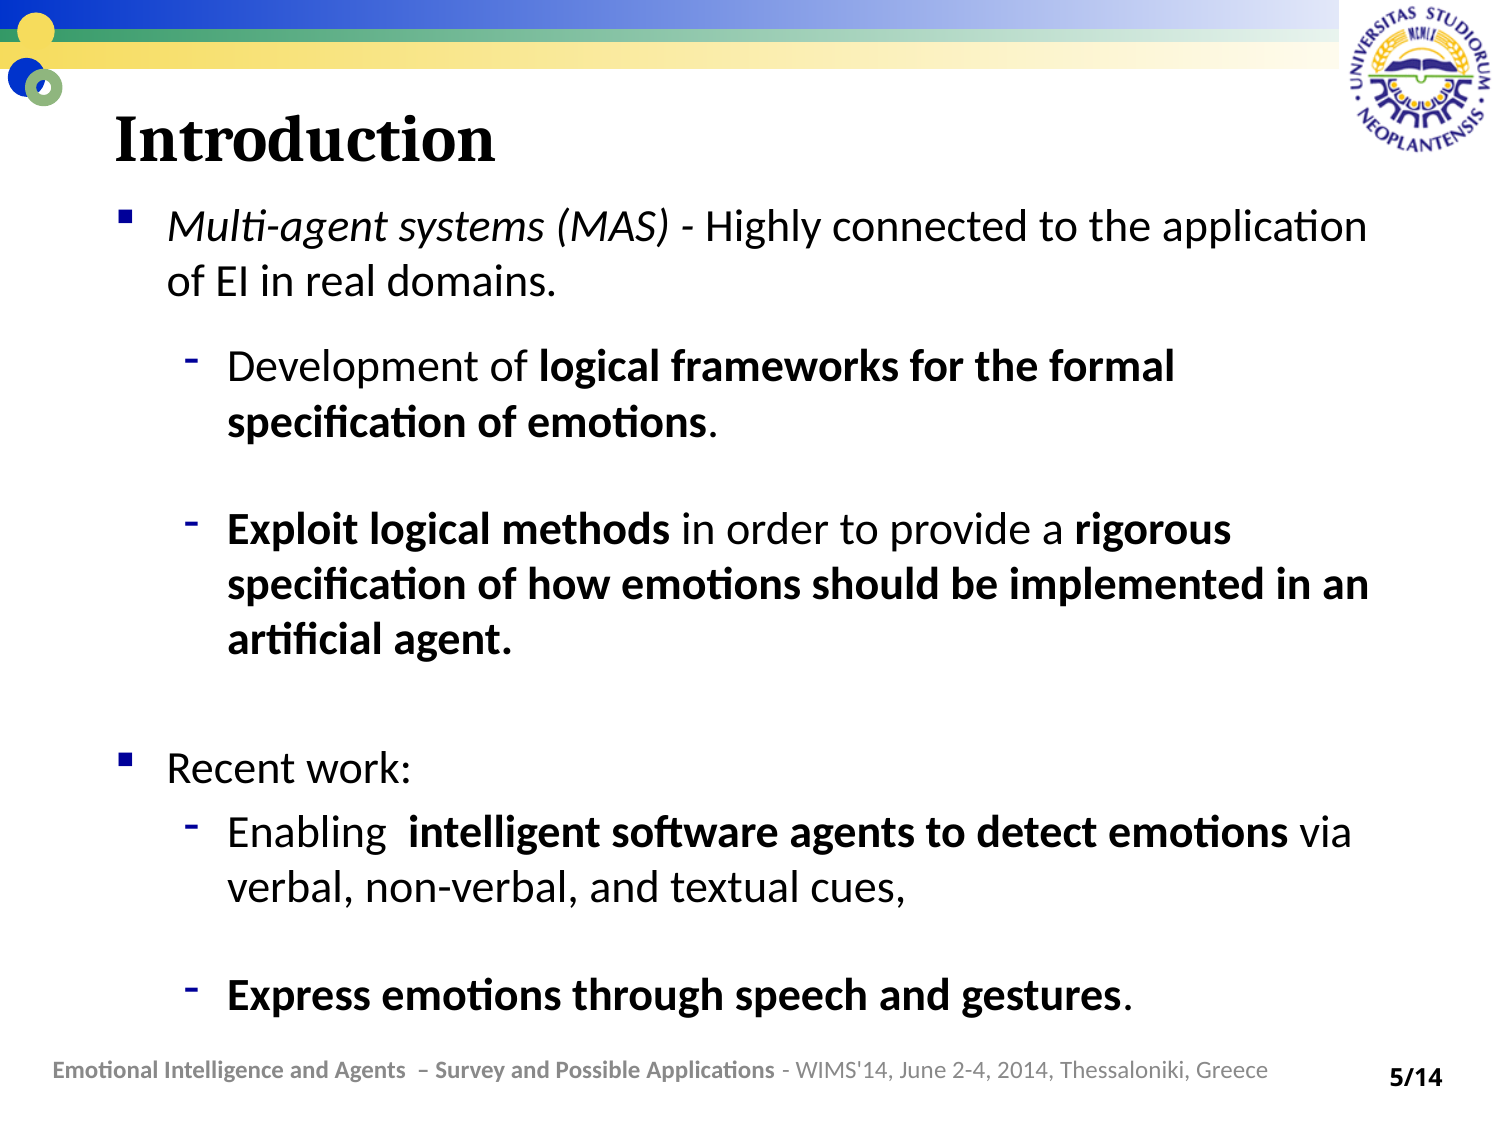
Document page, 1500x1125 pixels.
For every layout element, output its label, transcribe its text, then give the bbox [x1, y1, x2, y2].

picture [1339, 0, 1500, 161]
list Multi-agent systems (MAS) - Highly connected to the application of EI in real domains. Development of logical frameworks for the formal specification of emotions. Exploit logical methods in order to provide a rigorous specification of how emotions should be implemented in an artificial agent. Recent work: Enabling intelligent software agents to detect emotions via verbal, non-verbal, and textual cues, Express emotions through speech and gestures. [99, 187, 1425, 1033]
title Introduction [99, 87, 1388, 185]
footer Emotional Intelligence and Agents – Survey and Possible Applications - WIMS'14, June 2-4, 2014, Thessaloniki, Greece [37, 1037, 1388, 1100]
slide_number 5/14 [1324, 1054, 1458, 1093]
